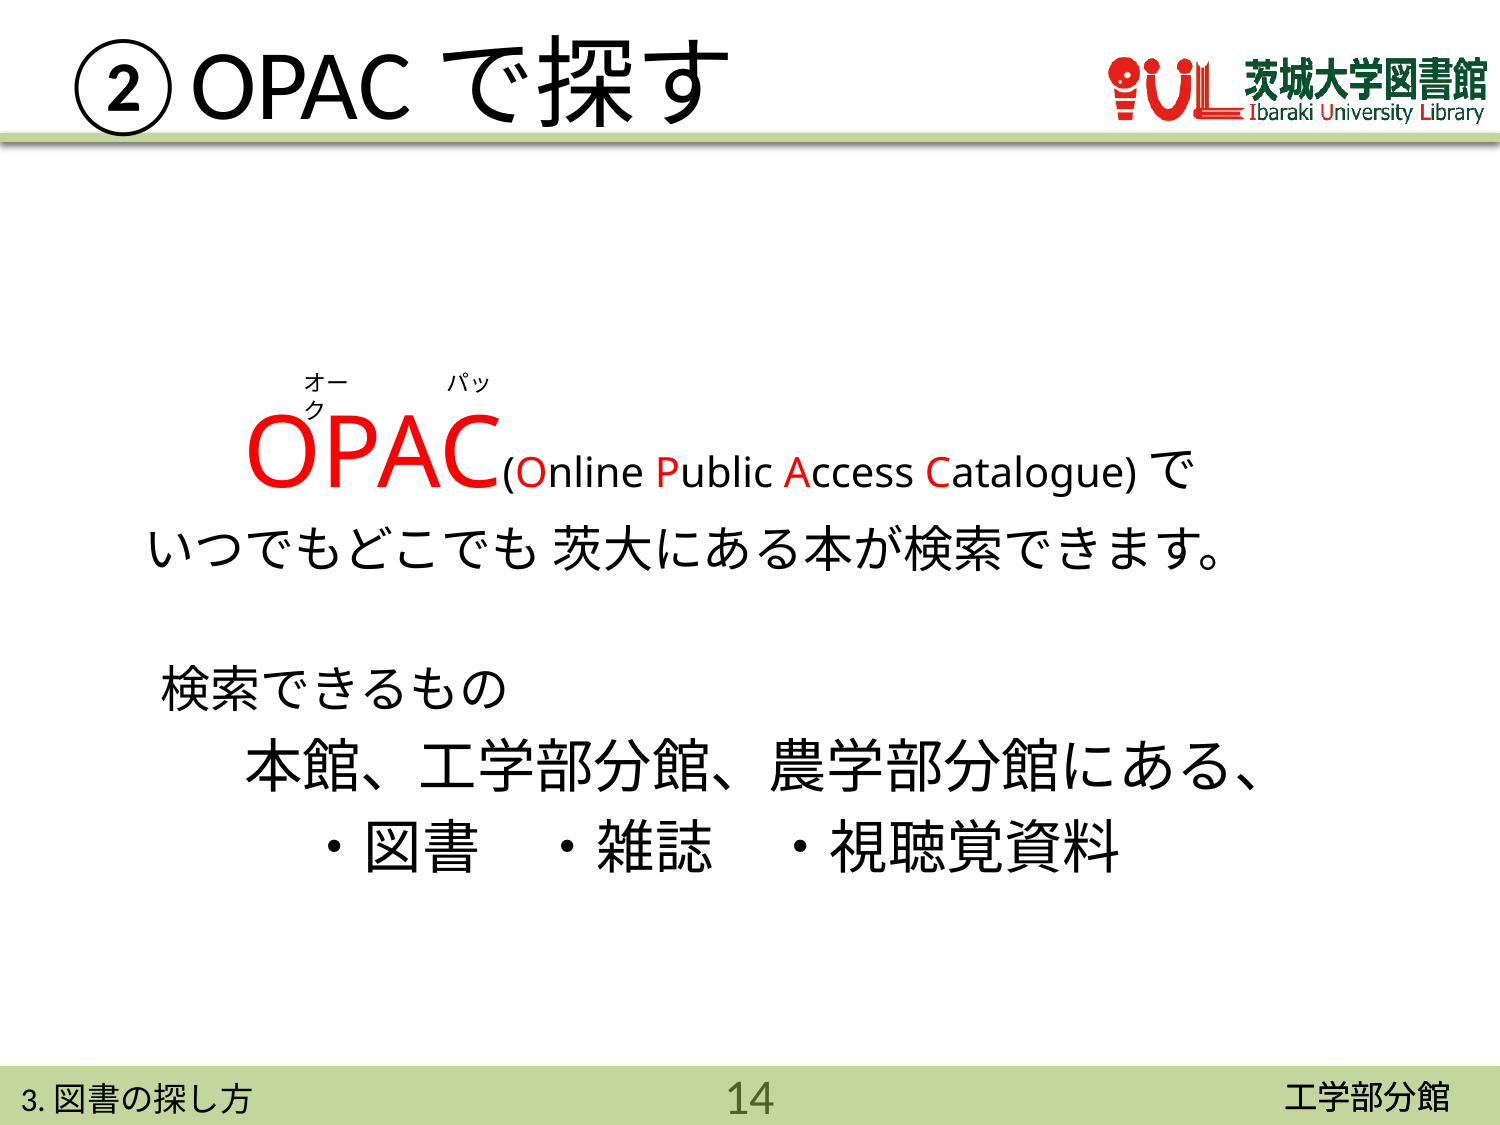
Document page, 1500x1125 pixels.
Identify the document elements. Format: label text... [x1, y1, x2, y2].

text_box 3.図書の探し方 [5, 1070, 313, 1125]
slide_number 14 [575, 1064, 925, 1125]
picture [1104, 54, 1489, 124]
list OPAC(Online Public Access Catalogue)で いつでもどこでも 茨大にある本が検索できます。 検索できるもの 本館、工学部分館、農学部分館にある、 ・図書 ・雑誌 ・視聴覚資料 [75, 262, 1425, 1005]
title ②OPACで探す [42, 9, 845, 149]
text_box オー パック [289, 361, 526, 432]
